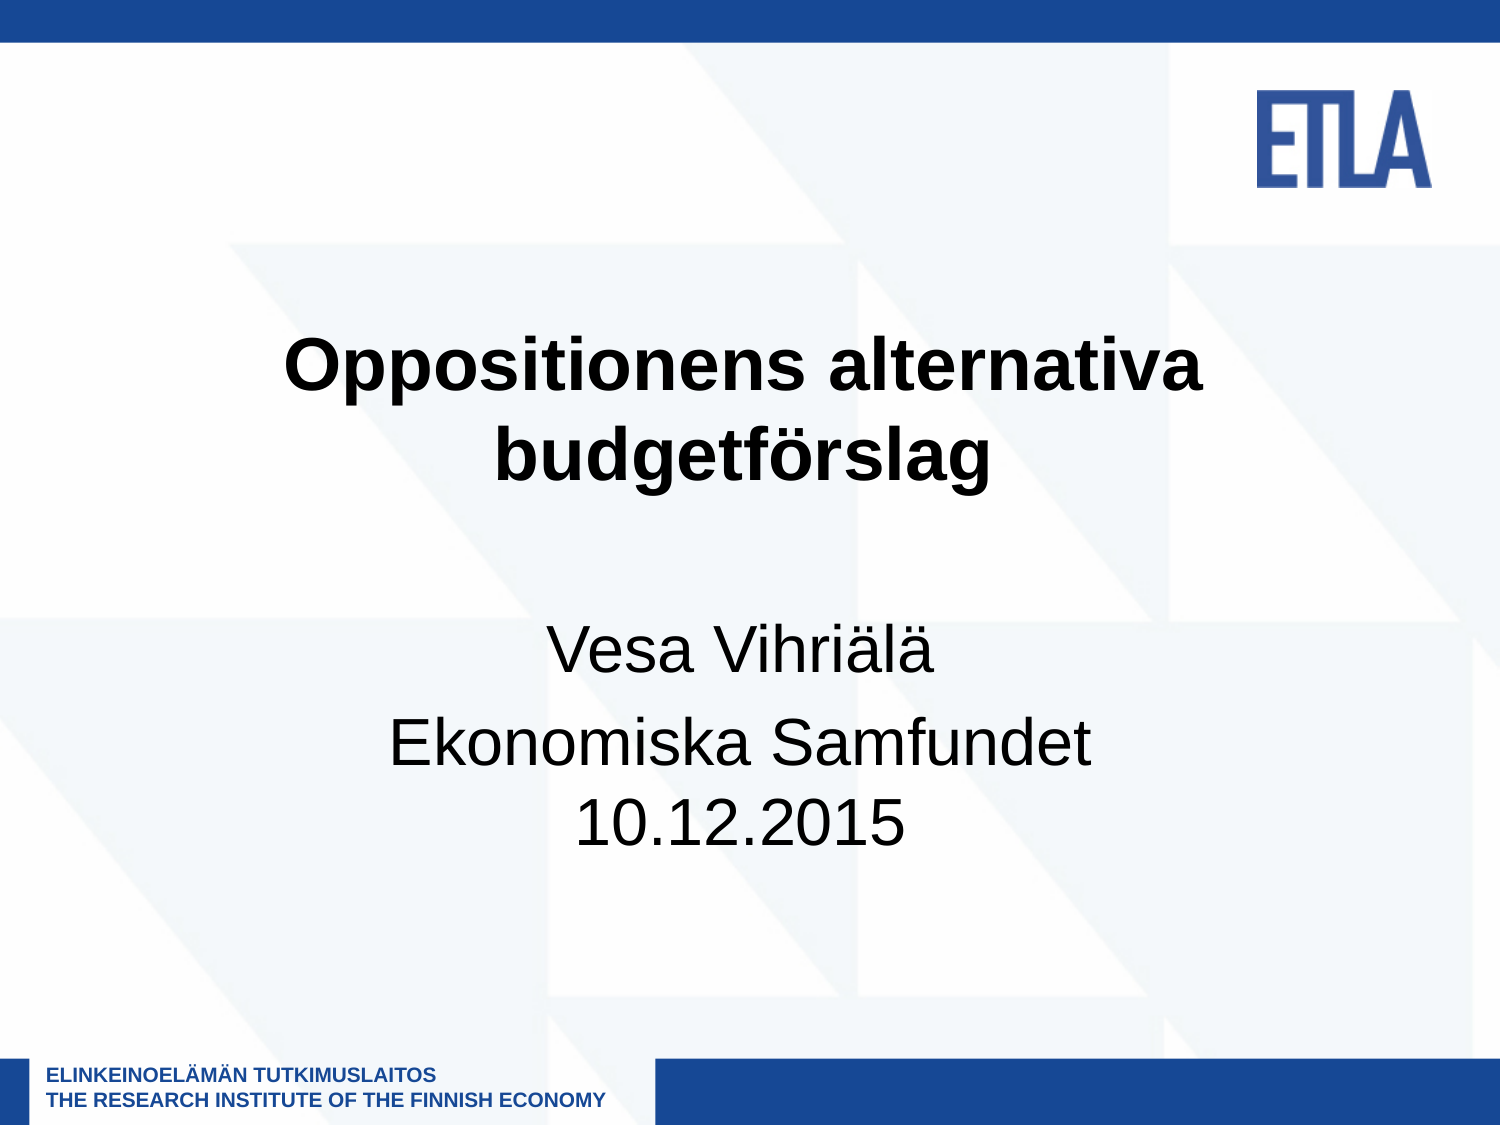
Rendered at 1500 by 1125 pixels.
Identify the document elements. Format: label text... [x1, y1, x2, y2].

subtitle Vesa Vihriälä Ekonomiska Samfundet 10.12.2015 [206, 597, 1275, 925]
title Oppositionens alternativa budgetförslag [100, 220, 1388, 591]
picture [0, 43, 1500, 1125]
